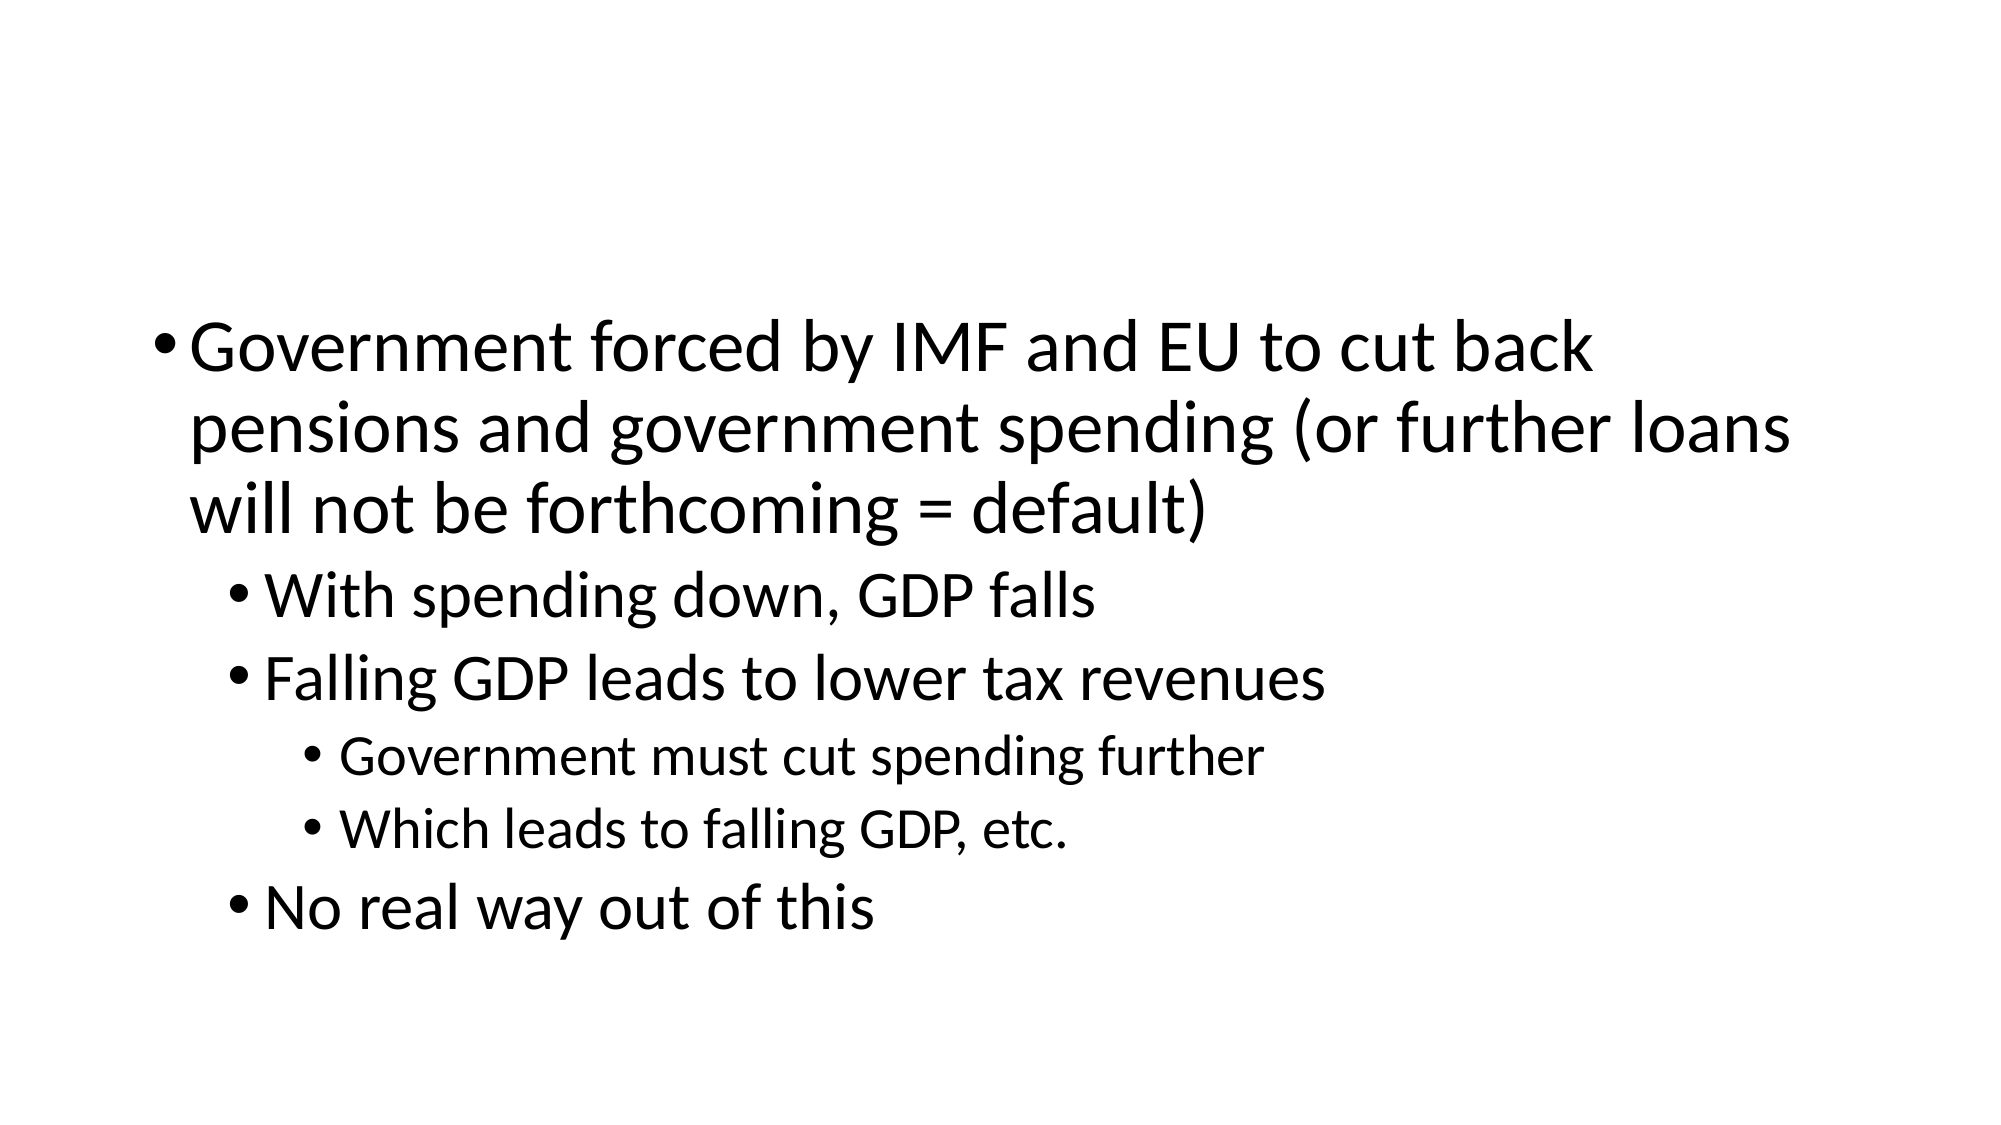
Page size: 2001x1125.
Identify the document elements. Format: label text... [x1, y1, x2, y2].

list Government forced by IMF and EU to cut back pensions and government spending (or further loans will not be forthcoming = default) With spending down, GDP falls Falling GDP leads to lower tax revenues Government must cut spending further Which leads to falling GDP, etc. No real way out of this [137, 299, 1863, 1014]
